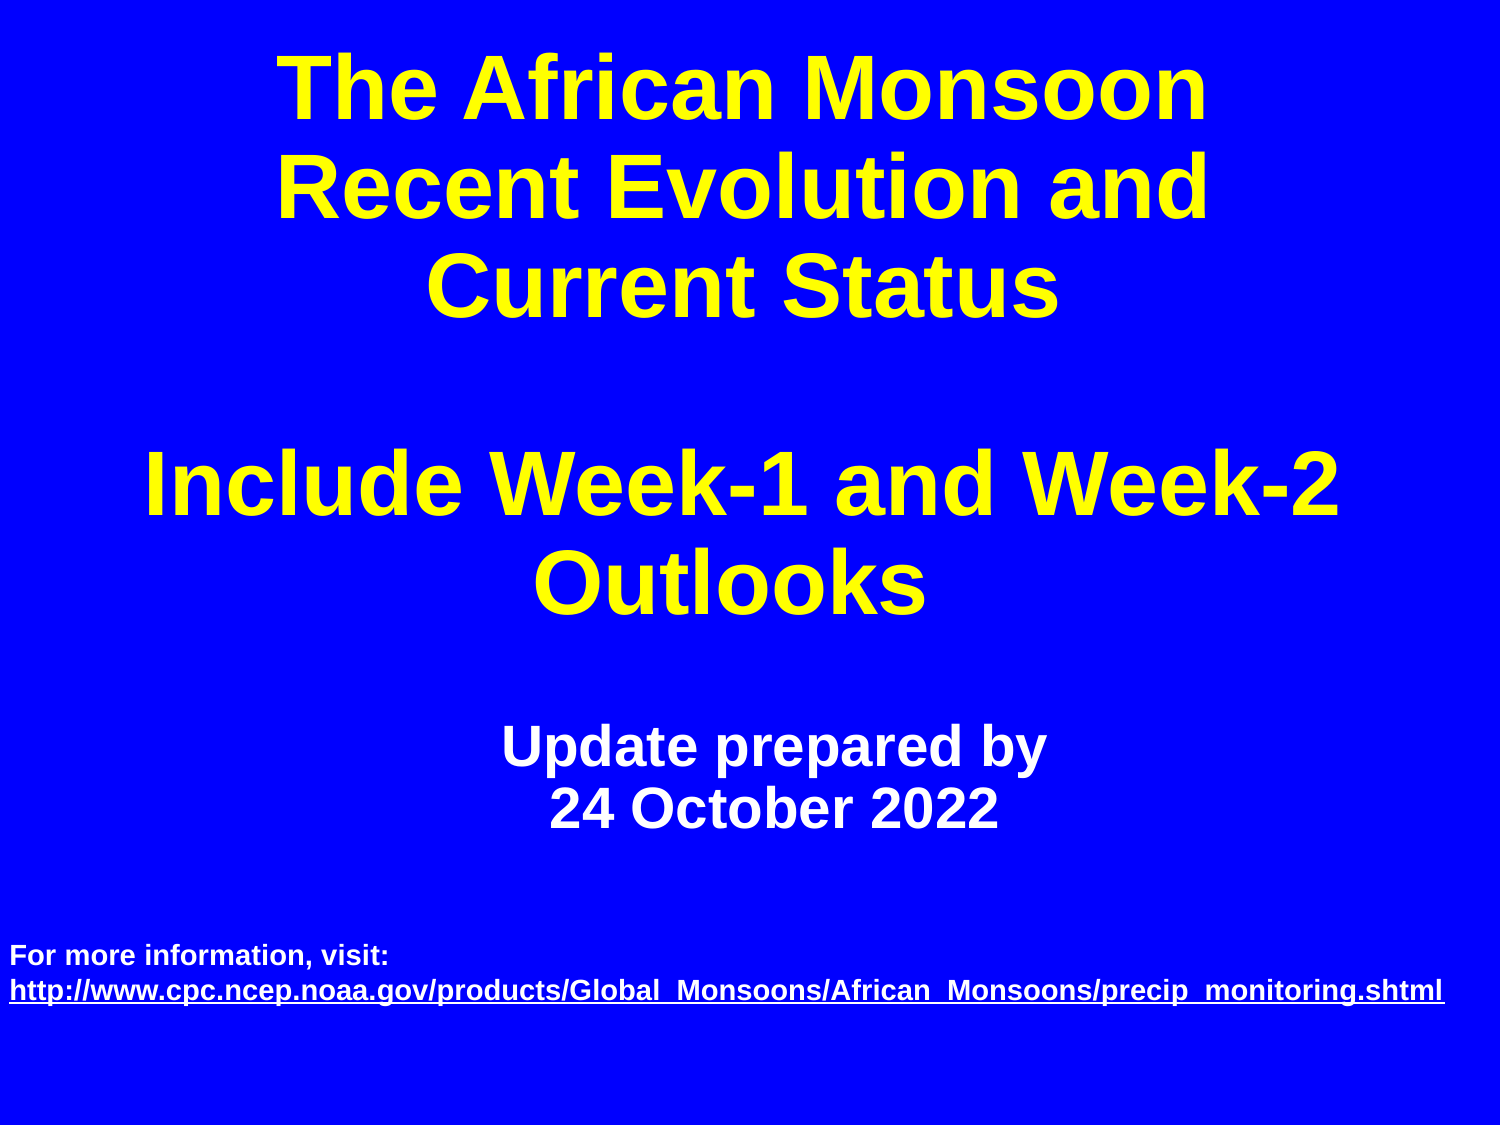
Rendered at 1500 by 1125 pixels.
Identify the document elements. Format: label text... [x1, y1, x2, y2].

title The African Monsoon Recent Evolution and Current Status Include Week-1 and Week-2 Outlooks [112, 37, 1375, 638]
text_box For more information, visit: http://www.cpc.ncep.noaa.gov/products/Global_Monsoons/African_Monsoons/precip_monitoring.shtml [0, 929, 1474, 1014]
text_box Update prepared by 24 October 2022 [275, 708, 1275, 850]
